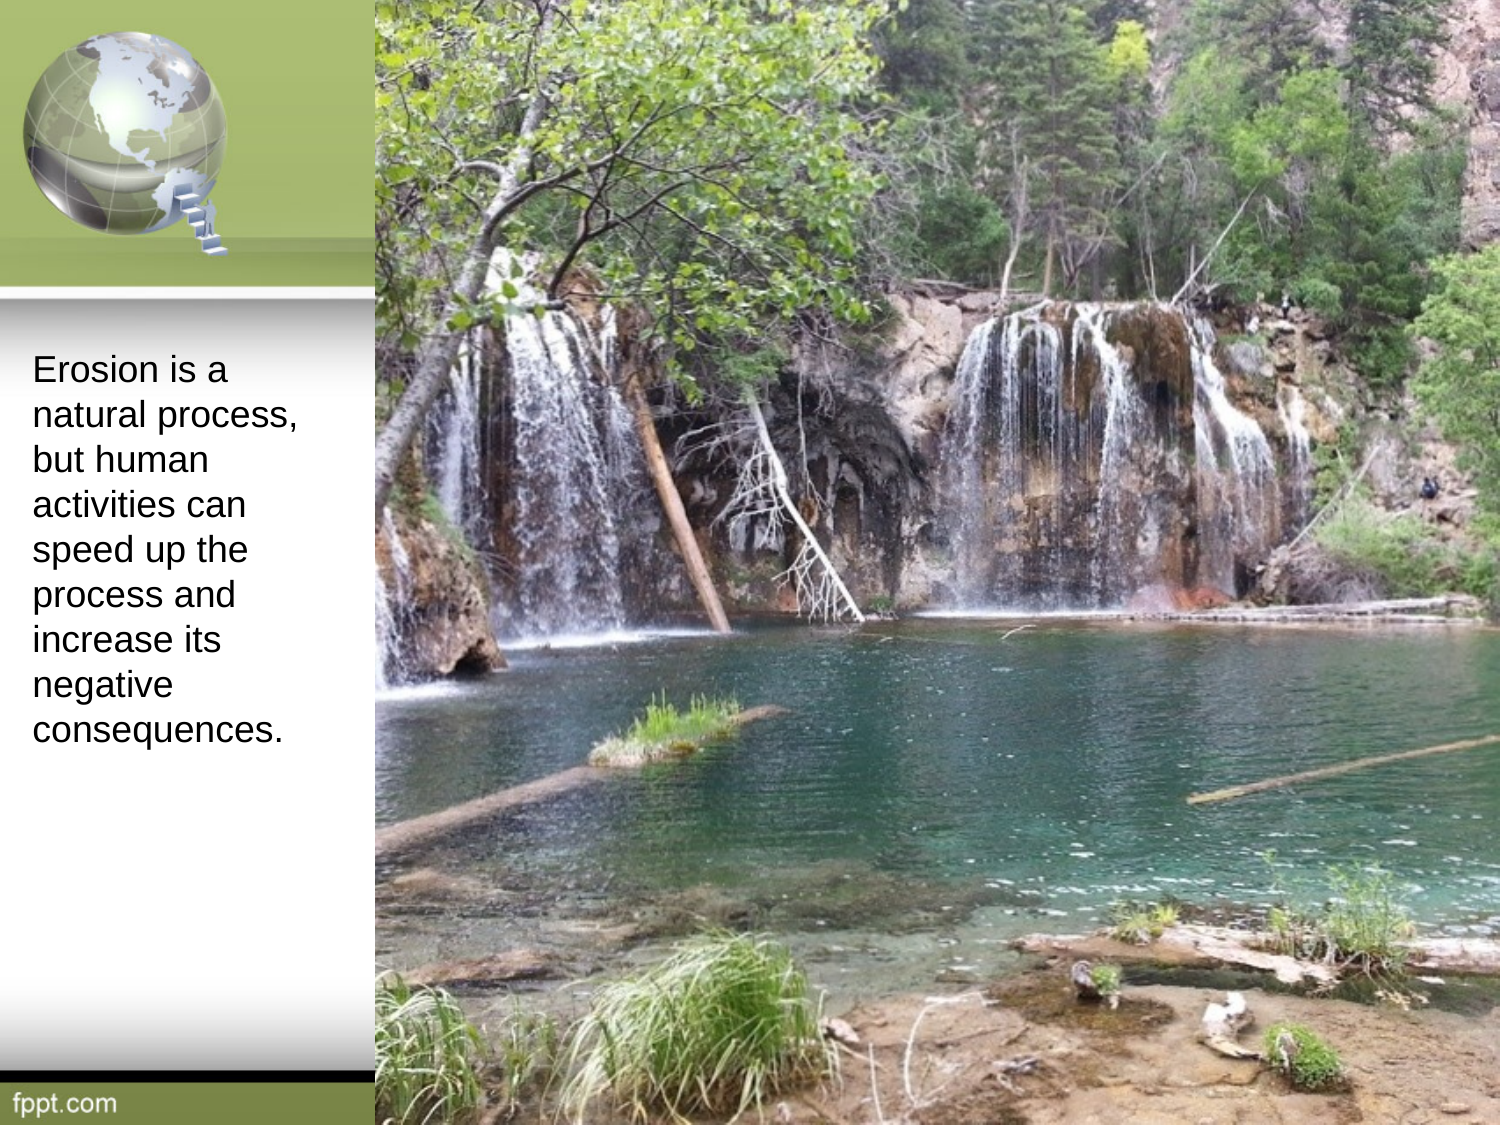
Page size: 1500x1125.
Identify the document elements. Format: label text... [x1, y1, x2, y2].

picture [0, 0, 374, 1125]
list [374, 0, 1500, 1125]
text_box Erosion is a natural process, but human activities can speed up the process and increase its negative consequences. [17, 338, 361, 758]
